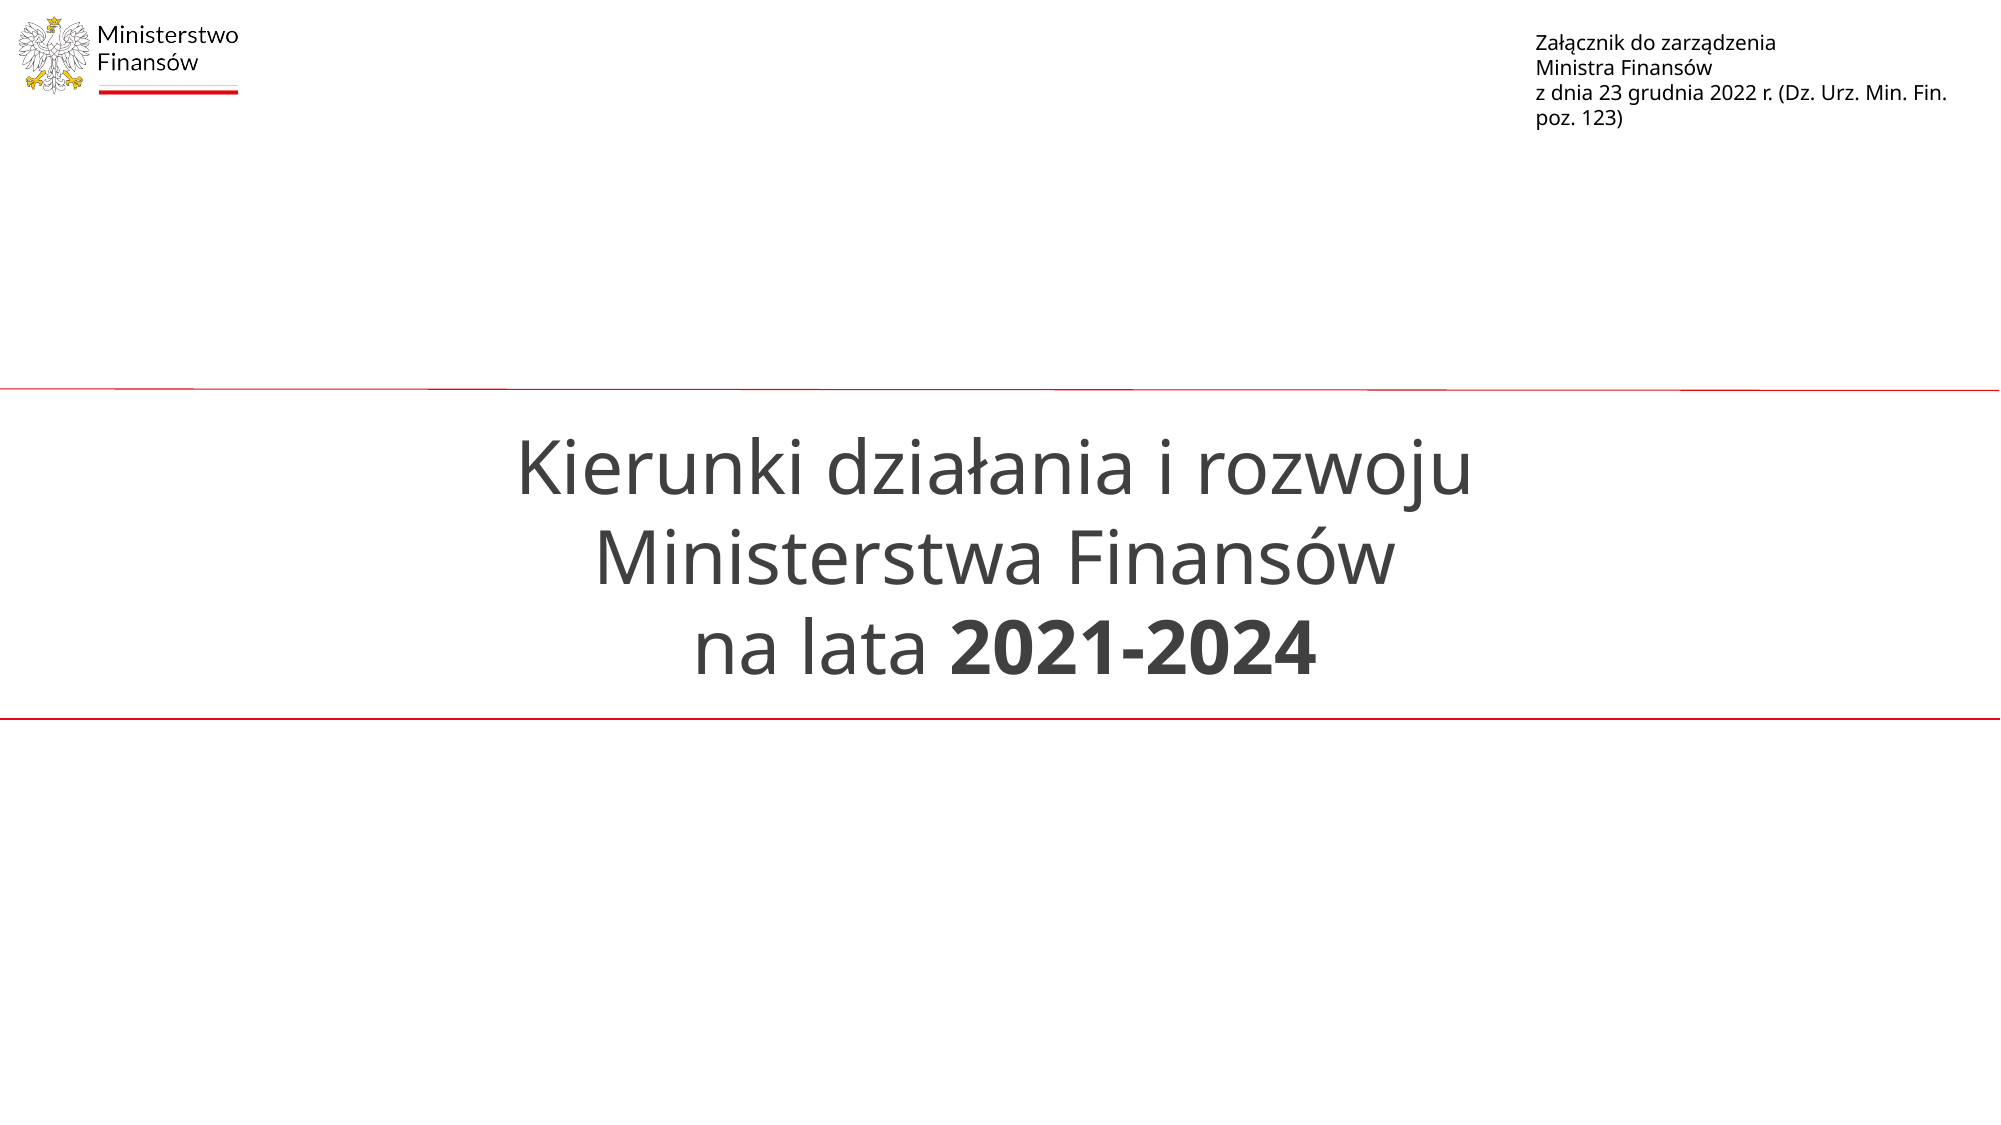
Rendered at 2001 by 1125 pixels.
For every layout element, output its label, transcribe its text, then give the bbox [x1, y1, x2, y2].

text_box Załącznik do zarządzenia Ministra Finansów z dnia 23 grudnia 2022 r. (Dz. Urz. Min. Fin. poz. 123) [1520, 21, 1986, 137]
text_box Kierunki działania i rozwoju Ministerstwa Finansów na lata 2021-2024 [426, 415, 1584, 694]
picture [0, 0, 256, 113]
